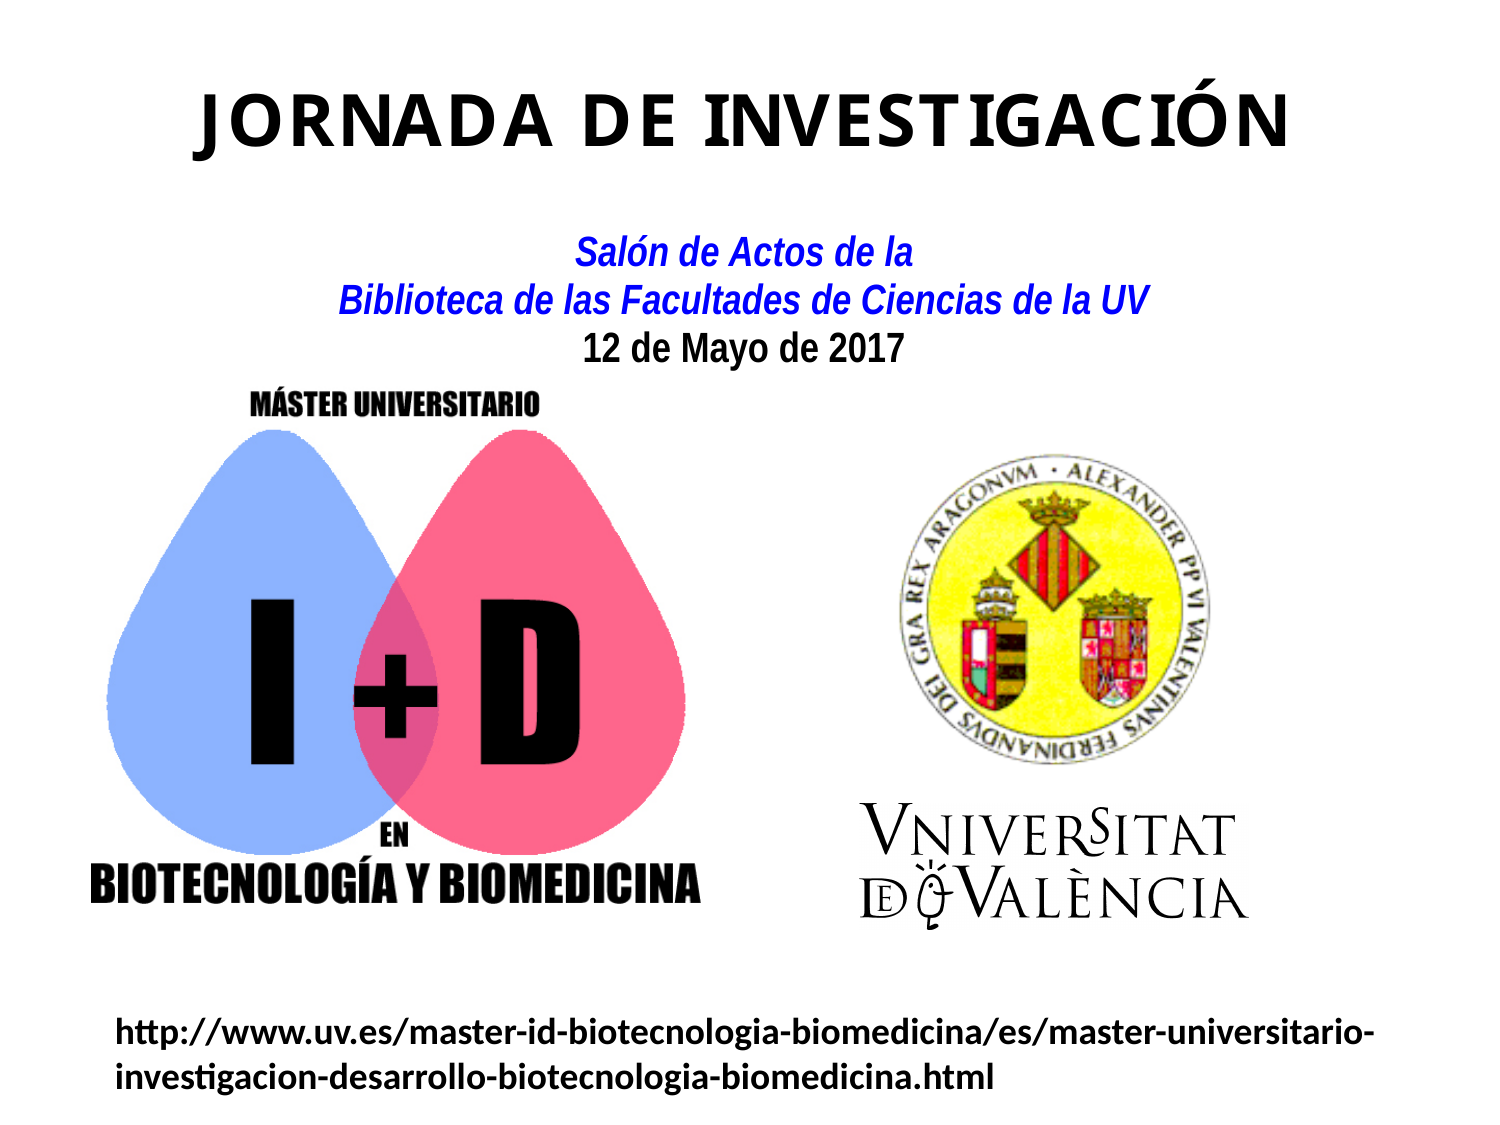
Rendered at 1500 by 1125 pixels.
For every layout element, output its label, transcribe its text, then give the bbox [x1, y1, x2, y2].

picture [0, 26, 1500, 996]
text_box http://www.uv.es/master-id-biotecnologia-biomedicina/es/master-universitario-investigacion-desarrollo-biotecnologia-biomedicina.html [100, 1004, 1459, 1105]
